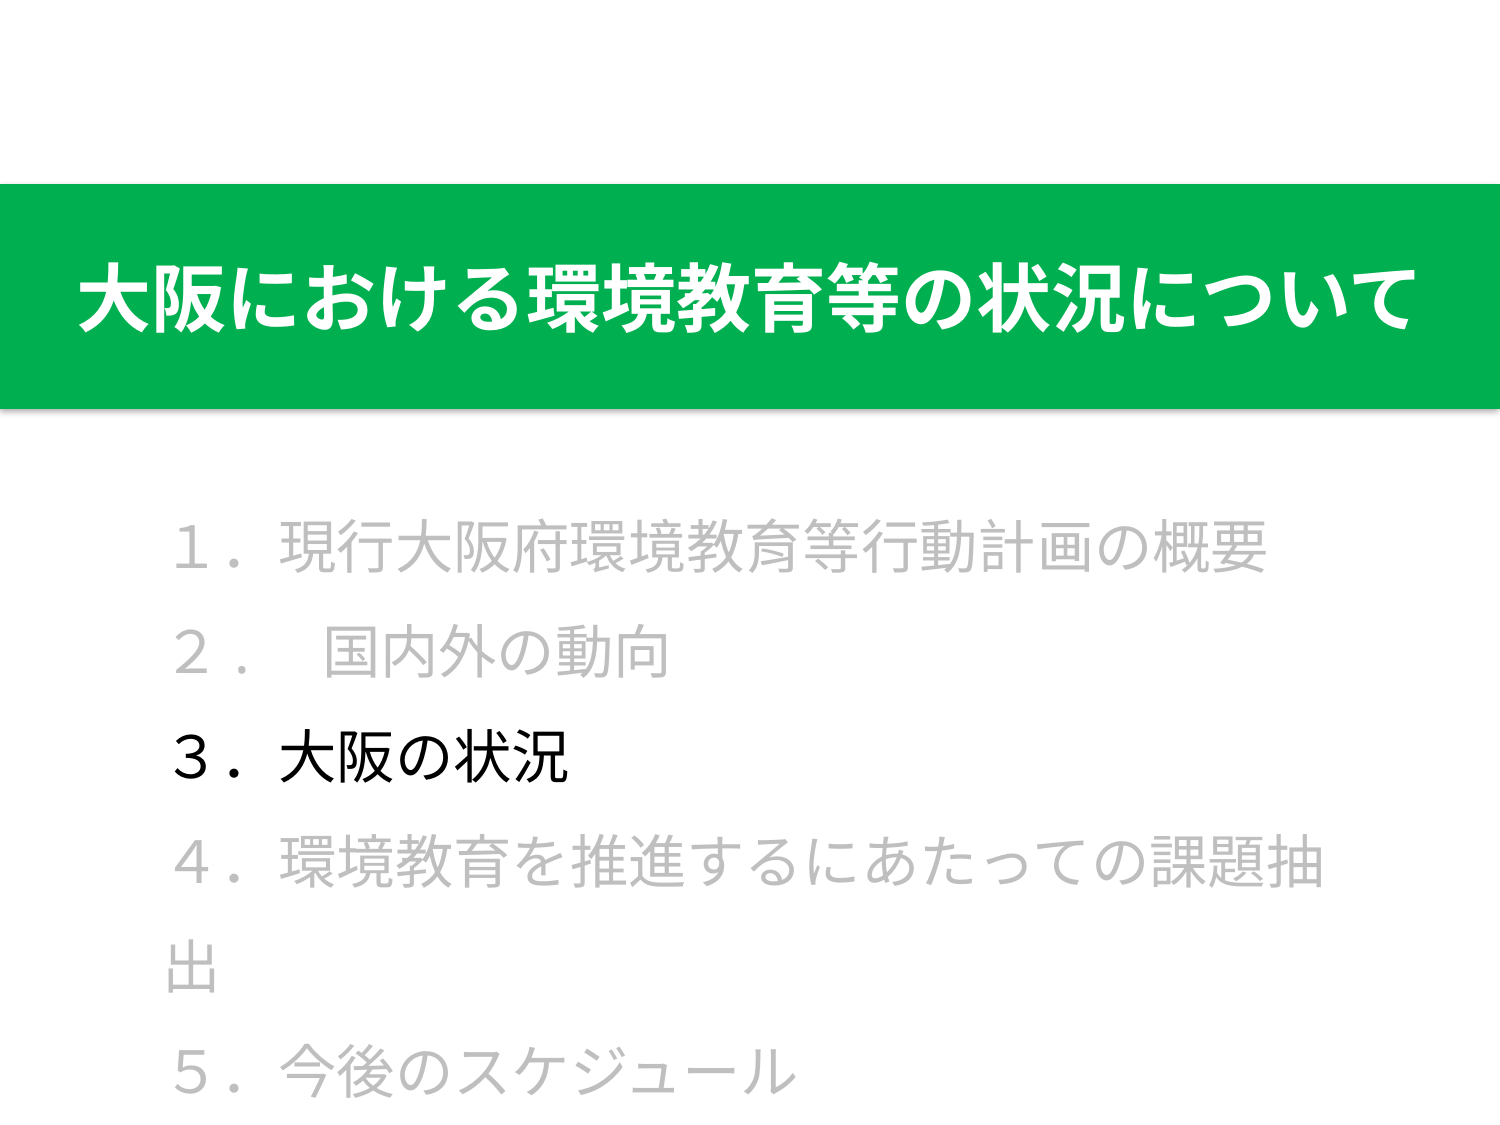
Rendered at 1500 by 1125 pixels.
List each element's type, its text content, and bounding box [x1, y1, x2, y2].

text_box １．現行大阪府環境教育等行動計画の概要 ２. 国内外の動向 ３．大阪の状況 ４．環境教育を推進するにあたっての課題抽出 ５．今後のスケジュール [147, 467, 1353, 1113]
text_box 大阪における環境教育等の状況について [0, 184, 1500, 409]
